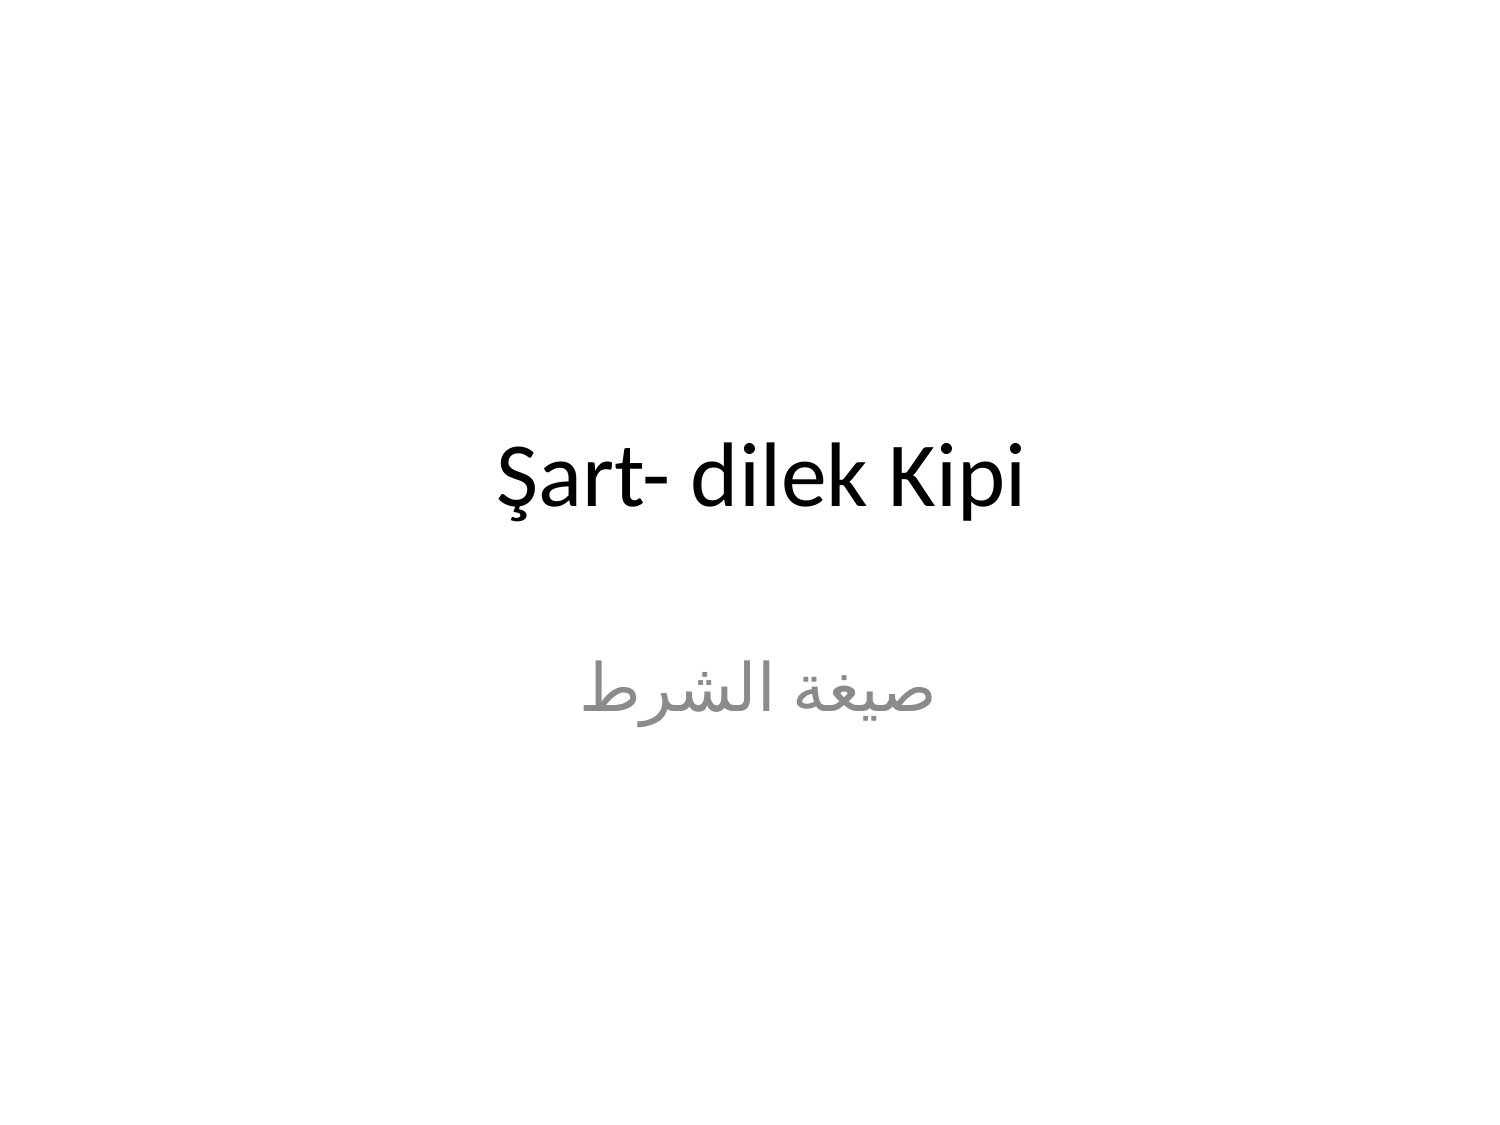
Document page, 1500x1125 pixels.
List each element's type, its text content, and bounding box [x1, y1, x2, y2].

title Şart- dilek Kipi [112, 349, 1388, 591]
subtitle صيغة الشرط [225, 637, 1275, 925]
